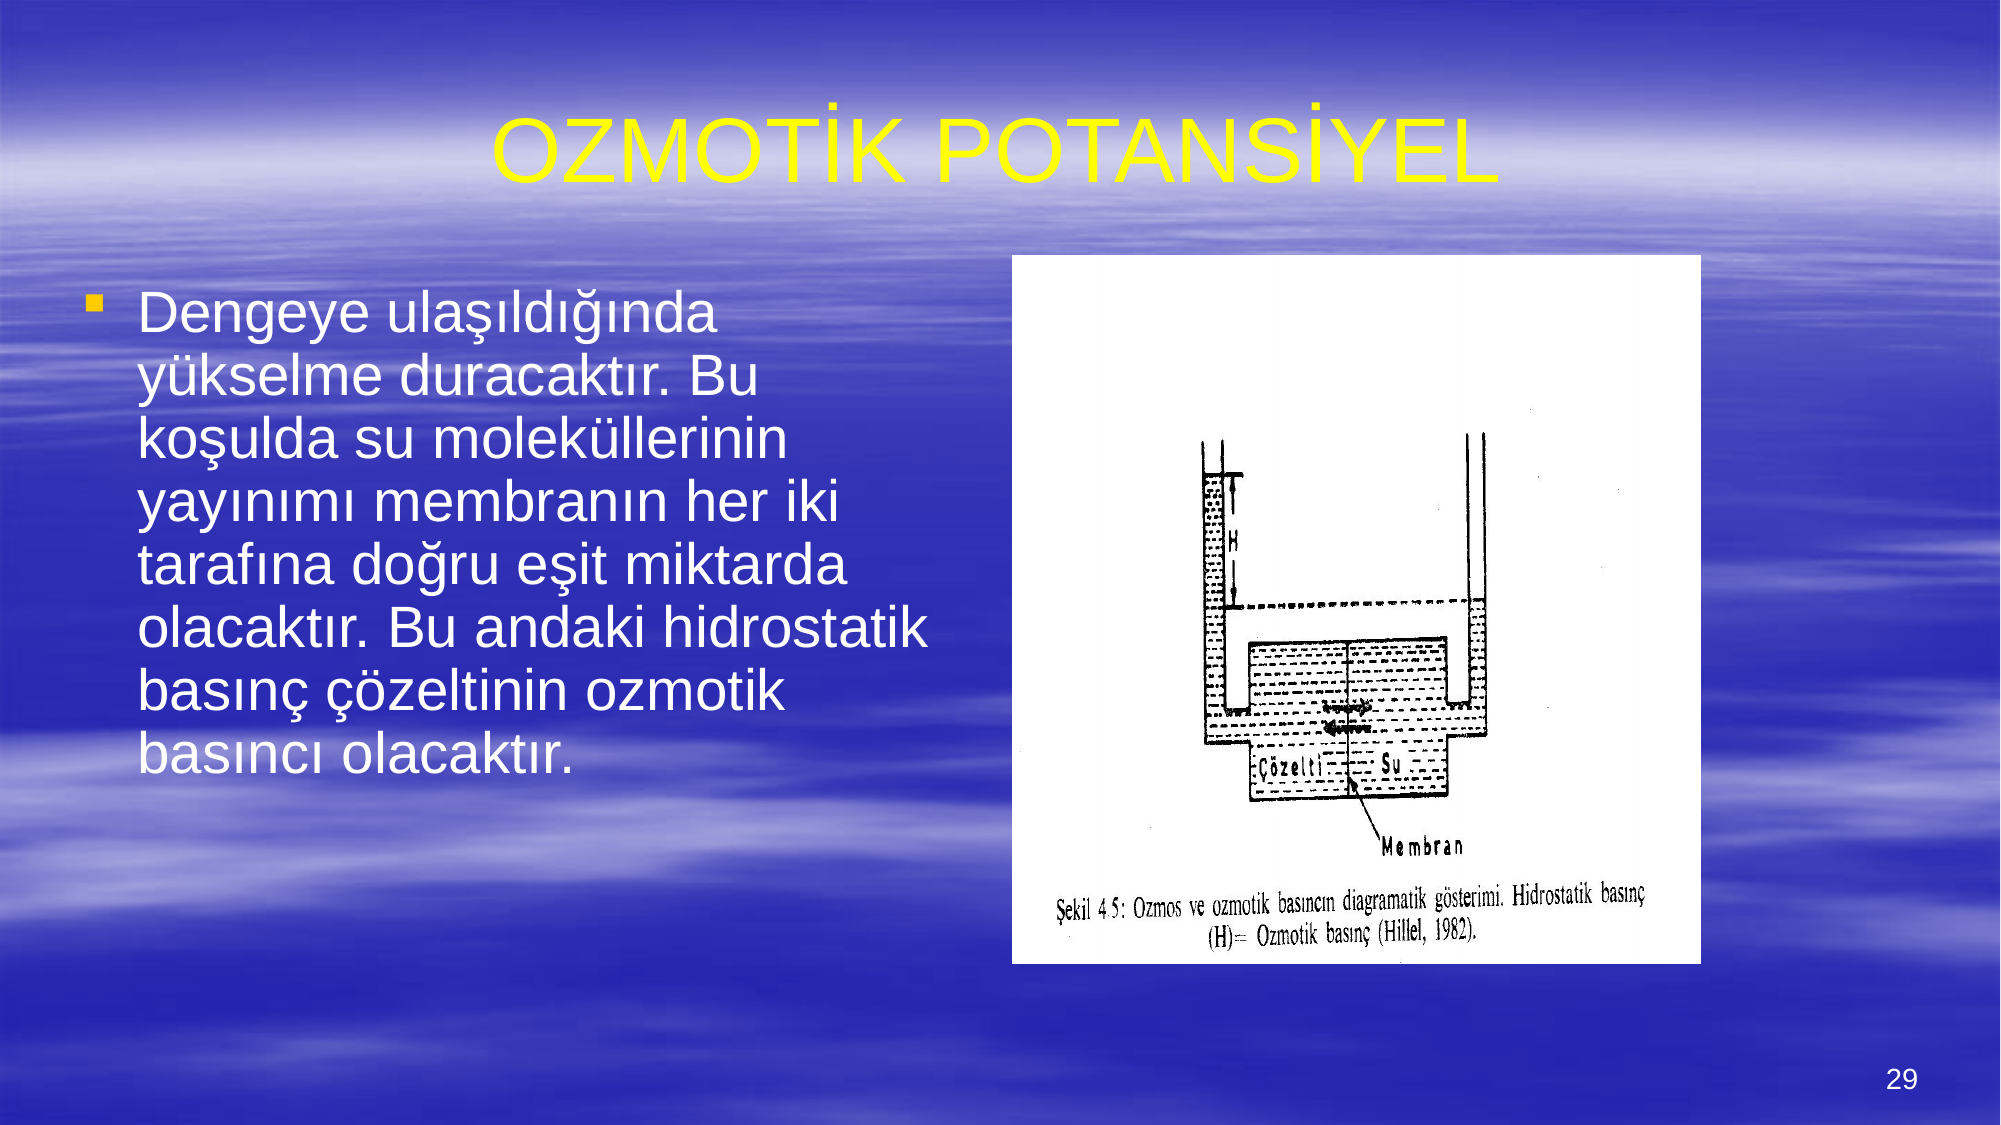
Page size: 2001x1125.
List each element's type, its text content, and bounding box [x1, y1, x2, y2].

title OZMOTİK POTANSİYEL [65, 37, 1928, 255]
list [1012, 255, 1701, 965]
list Dengeye ulaşıldığında yükselme duracaktır. Bu koşulda su moleküllerinin yayınımı membranın her iki tarafına doğru eşit miktarda olacaktır. Bu andaki hidrostatik basınç çözeltinin ozmotik basıncı olacaktır. [65, 275, 984, 1001]
slide_number 29 [1433, 1024, 1934, 1103]
